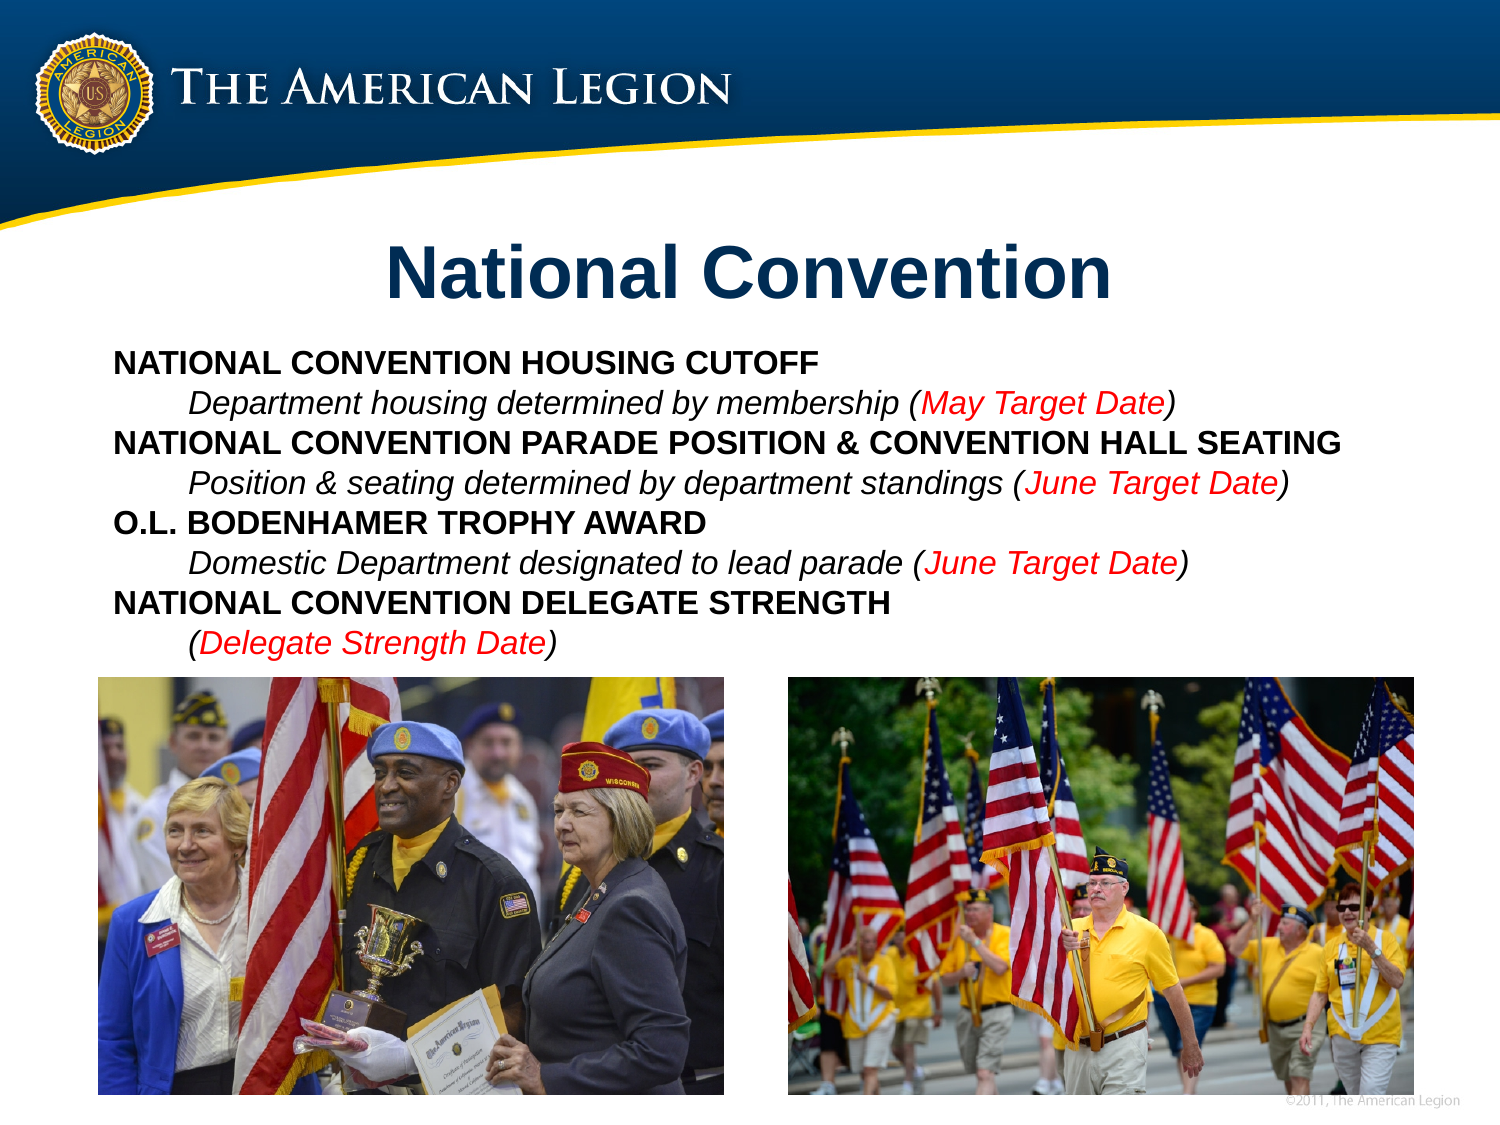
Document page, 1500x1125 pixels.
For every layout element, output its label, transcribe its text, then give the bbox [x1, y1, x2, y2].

title National Convention [75, 206, 1425, 330]
picture [0, 0, 1500, 1125]
text_box NATIONAL CONVENTION HOUSING CUTOFF Department housing determined by membership (May Target Date) NATIONAL CONVENTION PARADE POSITION & CONVENTION HALL SEATING Position & seating determined by department standings (June Target Date) O.L. BODENHAMER TROPHY AWARD Domestic Department designated to lead parade (June Target Date) NATIONAL CONVENTION DELEGATE STRENGTH (Delegate Strength Date) [98, 334, 1500, 669]
